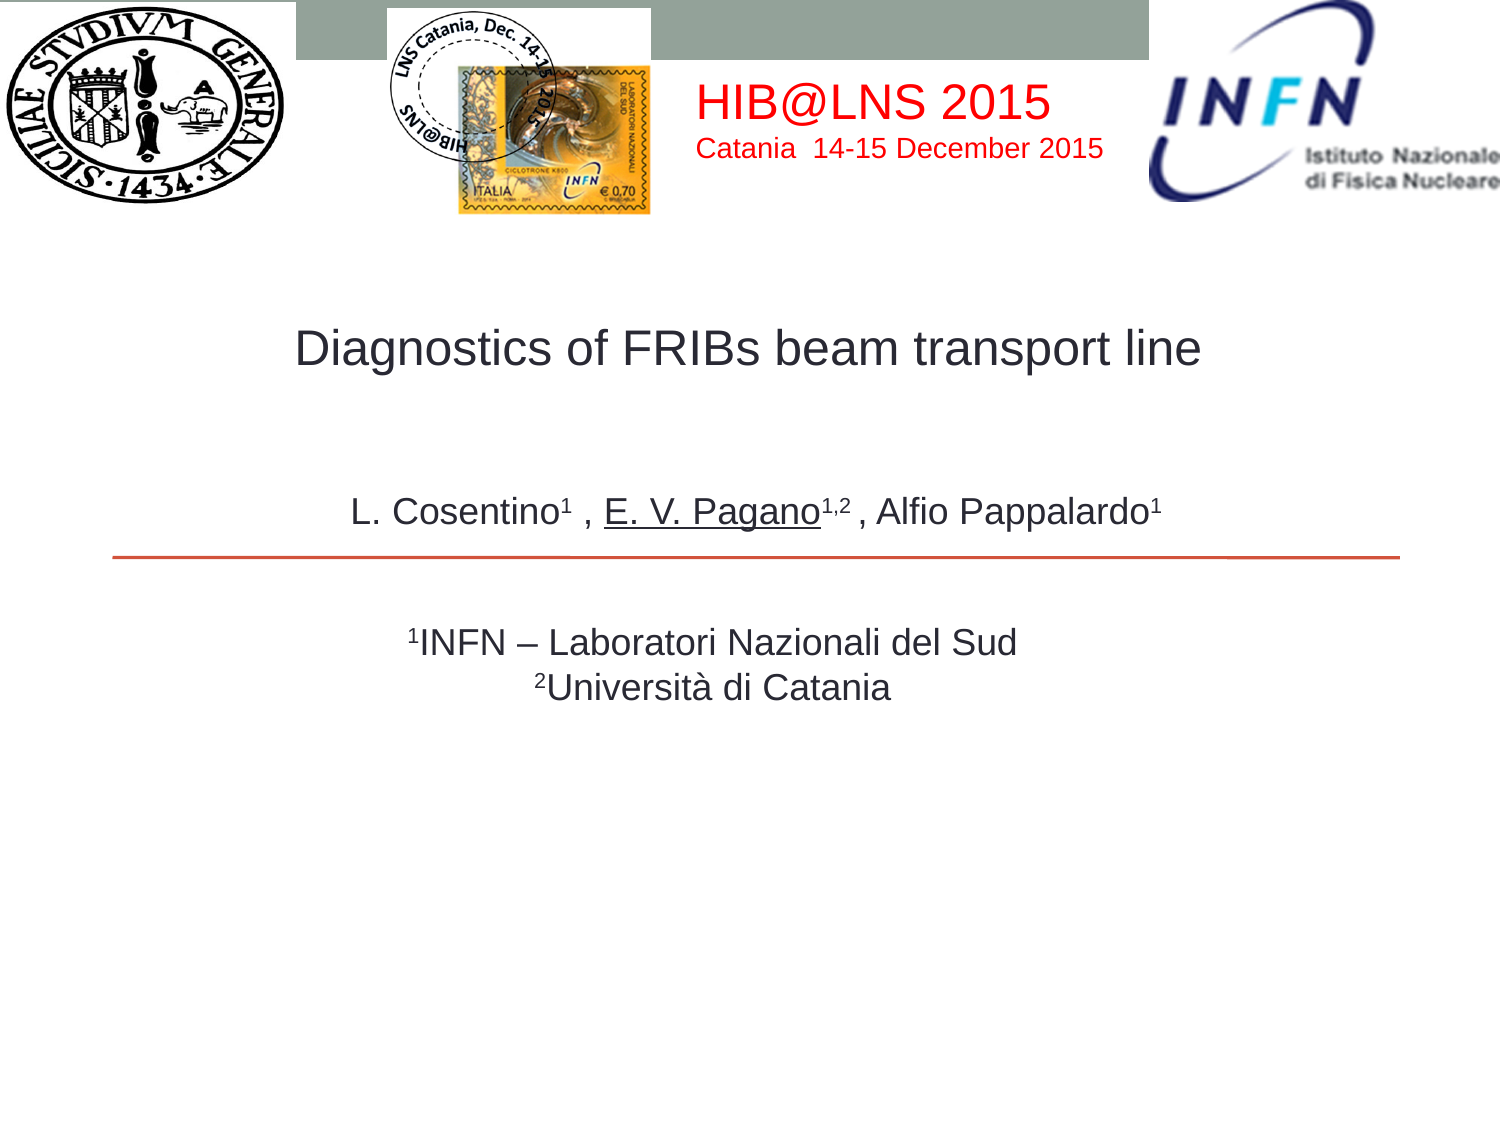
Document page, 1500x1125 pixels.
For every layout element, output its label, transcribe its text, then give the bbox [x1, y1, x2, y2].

text_box L. Cosentino1 , E. V. Pagano1,2 , Alfio Pappalardo1 [335, 479, 1178, 540]
picture [387, 8, 651, 215]
text_box 1INFN – Laboratori Nazionali del Sud 2Università di Catania [392, 610, 1033, 716]
text_box HIB@LNS 2015 Catania 14-15 December 2015 [680, 62, 1119, 173]
text_box Diagnostics of FRIBs beam transport line [279, 308, 1218, 384]
picture [0, 1, 296, 209]
picture [1149, 0, 1500, 203]
